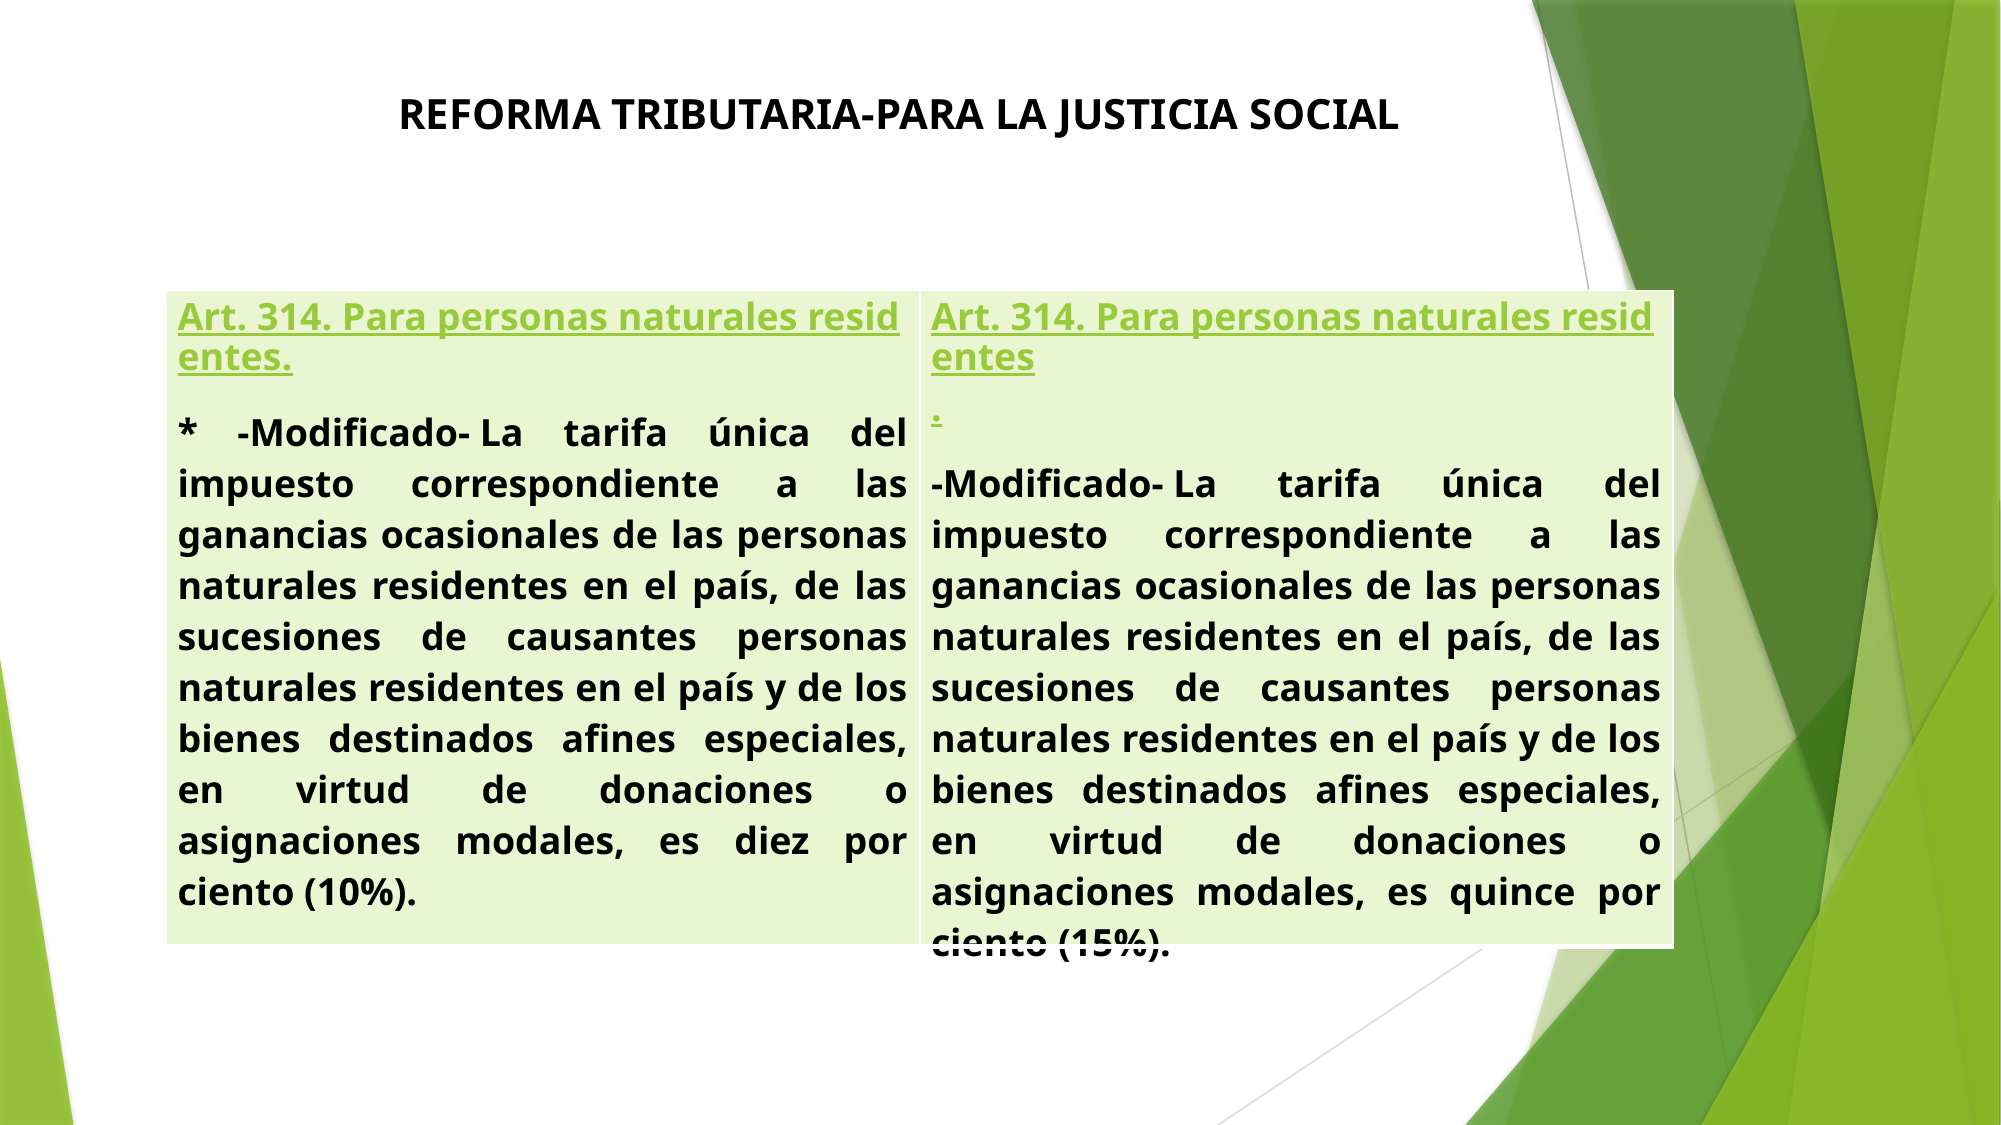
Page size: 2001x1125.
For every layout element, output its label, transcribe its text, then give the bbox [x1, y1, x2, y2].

table_header Art. 314. Para personas naturales residentes. -Modificado- La tarifa única del impuesto correspondiente a las ganancias ocasionales de las personas naturales residentes en el país, de las sucesiones de causantes personas naturales residentes en el país y de los bienes destinados afines especiales, en virtud de donaciones o asignaciones modales, es quince por ciento (15%). [921, 291, 1672, 944]
table_header Art. 314. Para personas naturales residentes. * -Modificado- La tarifa única del impuesto correspondiente a las ganancias ocasionales de las personas naturales residentes en el país, de las sucesiones de causantes personas naturales residentes en el país y de los bienes destinados afines especiales, en virtud de donaciones o asignaciones modales, es diez por ciento (10%). [167, 291, 919, 944]
text_box REFORMA TRIBUTARIA-PARA LA JUSTICIA SOCIAL [208, 80, 1590, 146]
